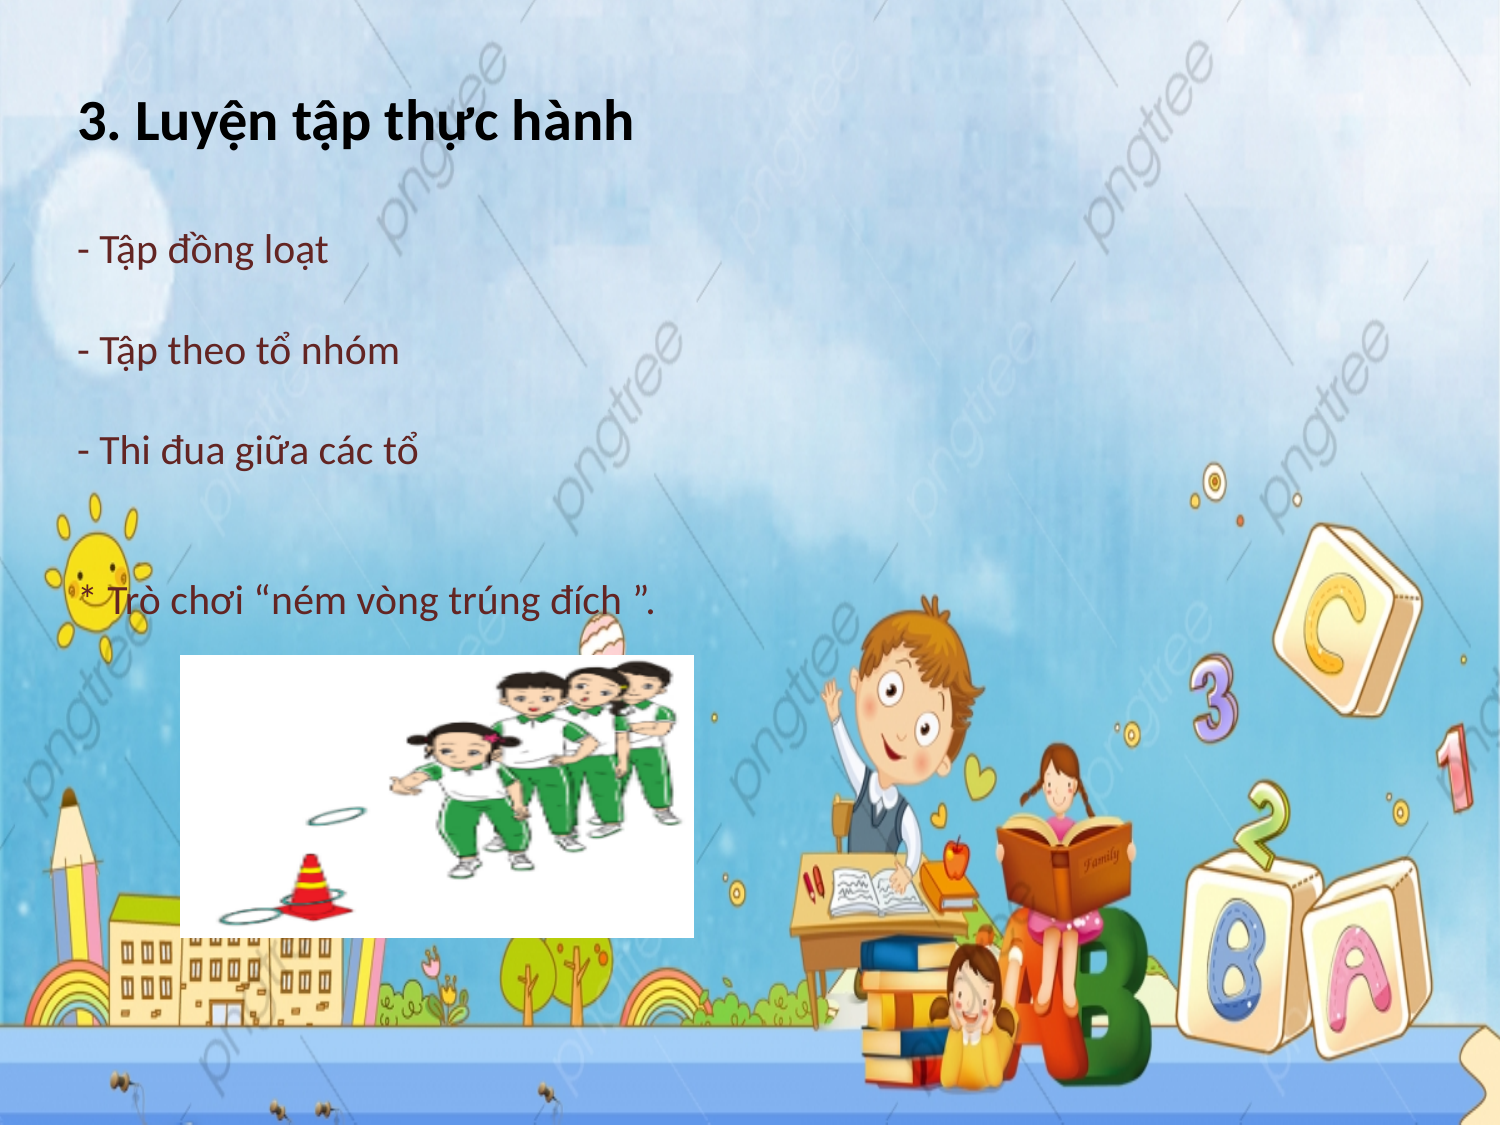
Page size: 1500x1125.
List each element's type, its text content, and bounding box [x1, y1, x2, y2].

text_box [699, 680, 938, 686]
text_box 3. Luyện tập thực hành - Tập đồng loạt - Tập theo tổ nhóm - Thi đua giữa các tổ * Trò chơi “ném vòng trúng đích ”. [62, 75, 975, 680]
picture [0, 0, 1500, 1125]
